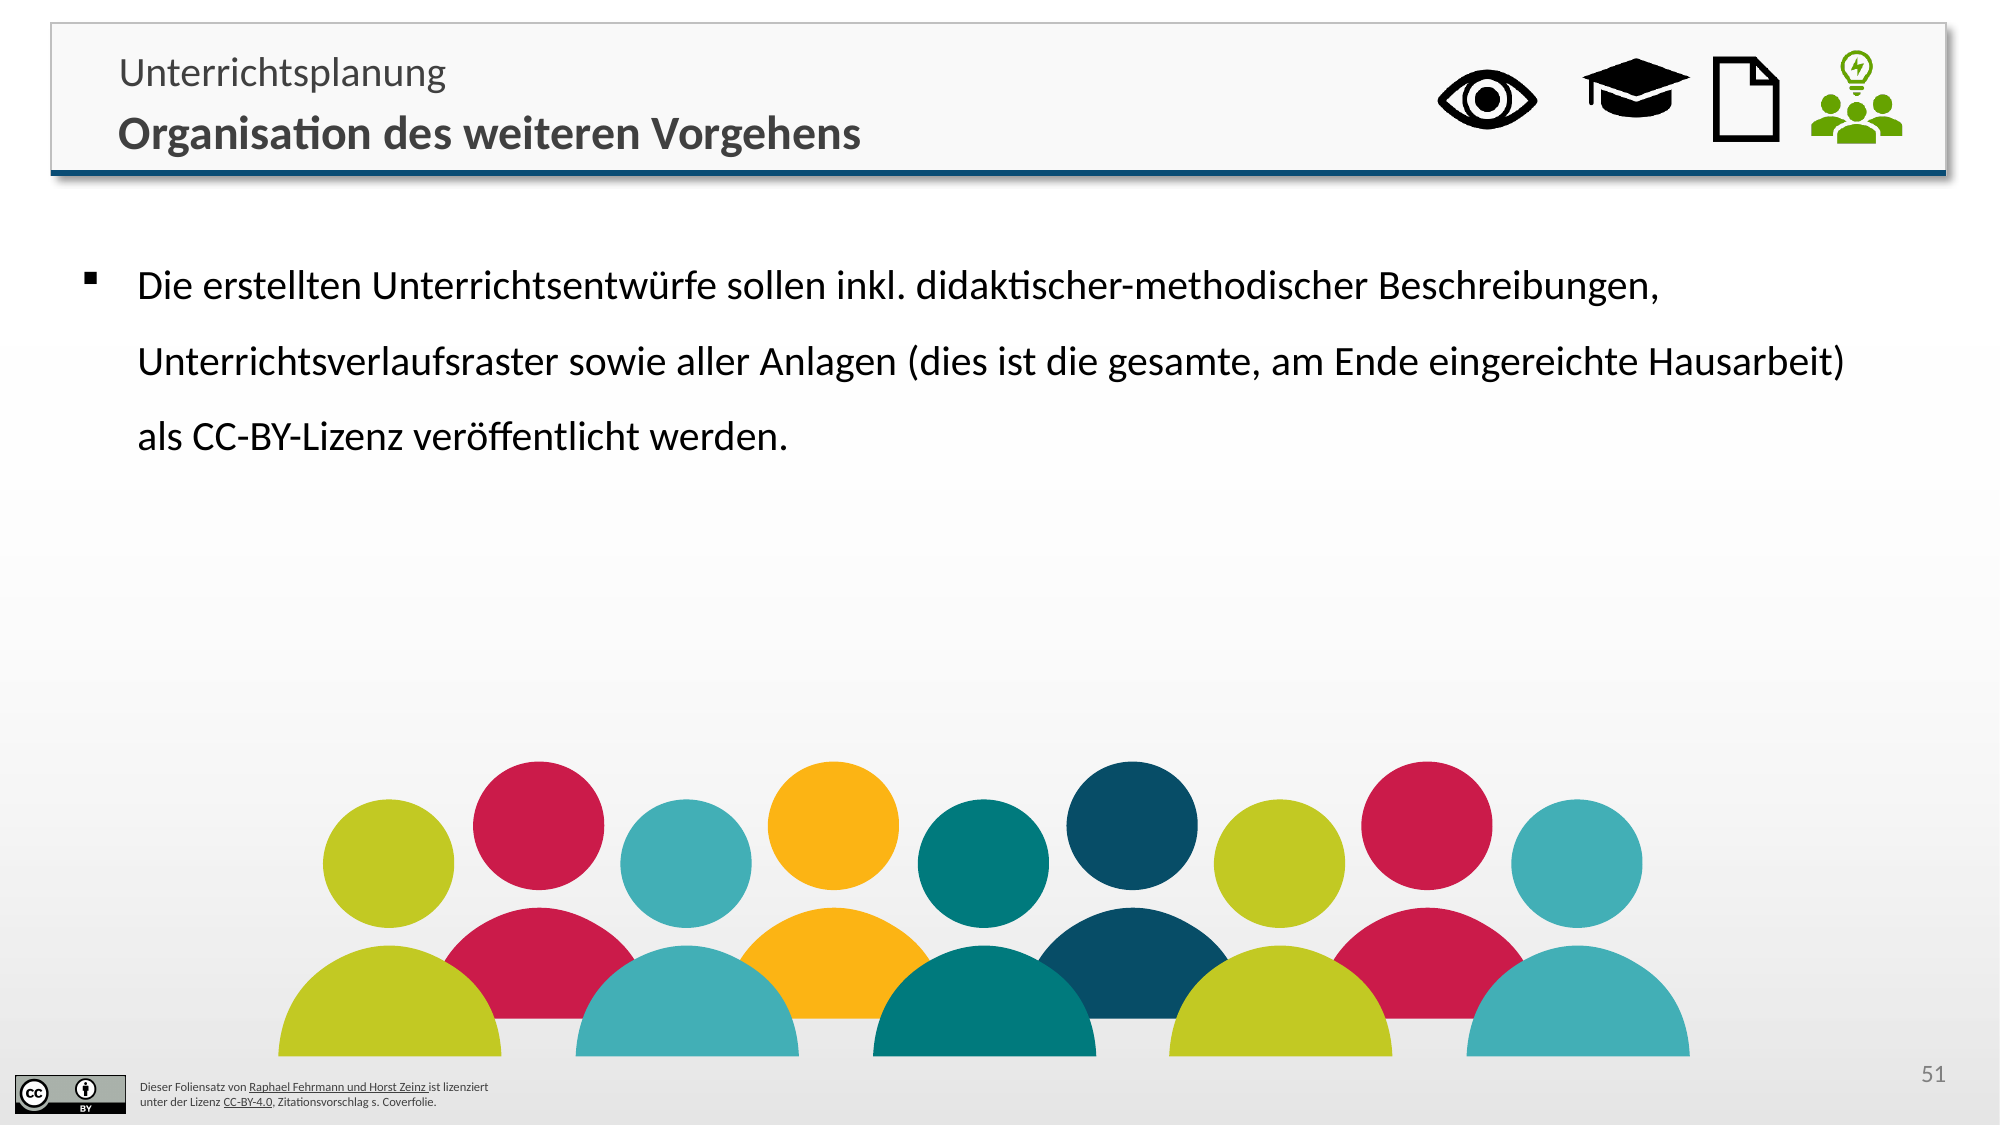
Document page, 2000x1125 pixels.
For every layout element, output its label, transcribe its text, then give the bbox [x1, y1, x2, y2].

text_box Die erstellten Unterrichtsentwürfe sollen inkl. didaktischer-methodischer Beschreibungen, Unterrichtsverlaufsraster sowie aller Anlagen (dies ist die gesamte, am Ende eingereichte Hausarbeit) als CC-BY-Lizenz veröffentlicht werden. [66, 225, 1900, 466]
picture [15, 1075, 126, 1114]
picture [1576, 28, 1916, 157]
picture [1427, 39, 1547, 160]
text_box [278, 761, 1691, 1057]
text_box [50, 22, 1947, 176]
slide_number 51 [1596, 1042, 1947, 1102]
